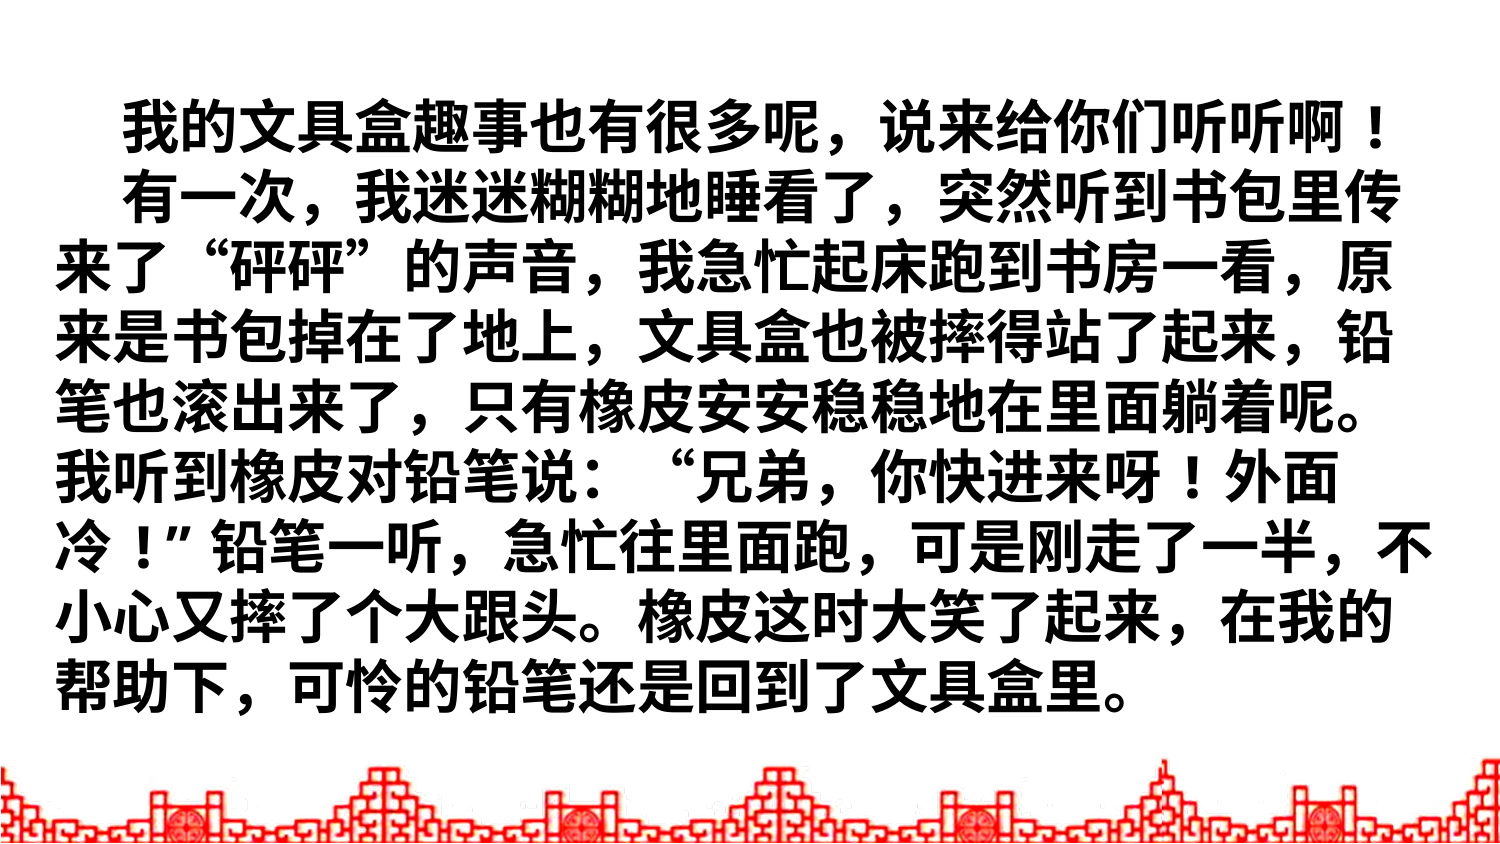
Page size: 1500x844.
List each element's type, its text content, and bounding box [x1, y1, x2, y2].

text_box 我的文具盒趣事也有很多呢，说来给你们听听啊! 有一次，我迷迷糊糊地睡看了，突然听到书包里传来了“砰砰”的声音，我急忙起床跑到书房一看，原来是书包掉在了地上，文具盒也被摔得站了起来，铅笔也滚出来了，只有橡皮安安稳稳地在里面躺着呢。我听到橡皮对铅笔说：“兄弟，你快进来呀!外面冷!”铅笔一听，急忙往里面跑，可是刚走了一半，不小心又摔了个大跟头。橡皮这时大笑了起来，在我的帮助下，可怜的铅笔还是回到了文具盒里。 [39, 83, 1461, 798]
